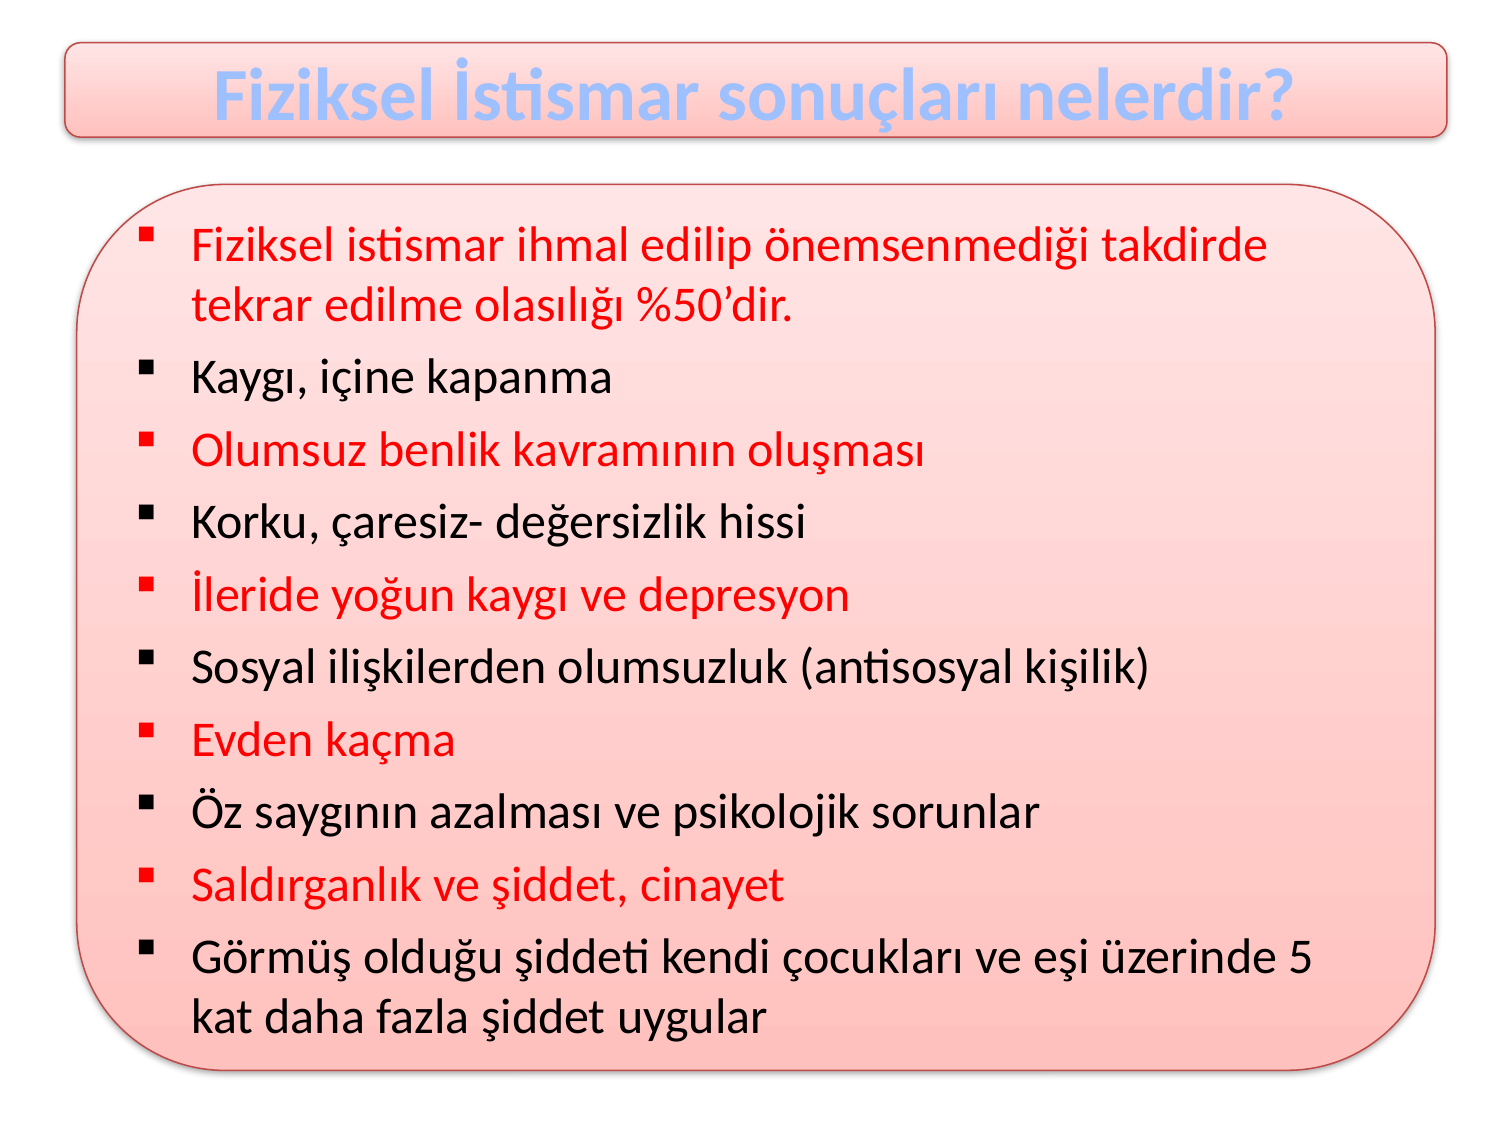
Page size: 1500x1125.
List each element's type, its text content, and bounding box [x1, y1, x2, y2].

text_box Fiziksel İstismar sonuçları nelerdir? [64, 41, 1448, 138]
text_box Fiziksel istismar ihmal edilip önemsenmediği takdirde tekrar edilme olasılığı %50’dir. Kaygı, içine kapanma Olumsuz benlik kavramının oluşması Korku, çaresiz- değersizlik hissi İleride yoğun kaygı ve depresyon Sosyal ilişkilerden olumsuzluk (antisosyal kişilik) Evden kaçma Öz saygının azalması ve psikolojik sorunlar Saldırganlık ve şiddet, cinayet Görmüş olduğu şiddeti kendi çocukları ve eşi üzerinde 5 kat daha fazla şiddet uygular [75, 183, 1436, 1072]
